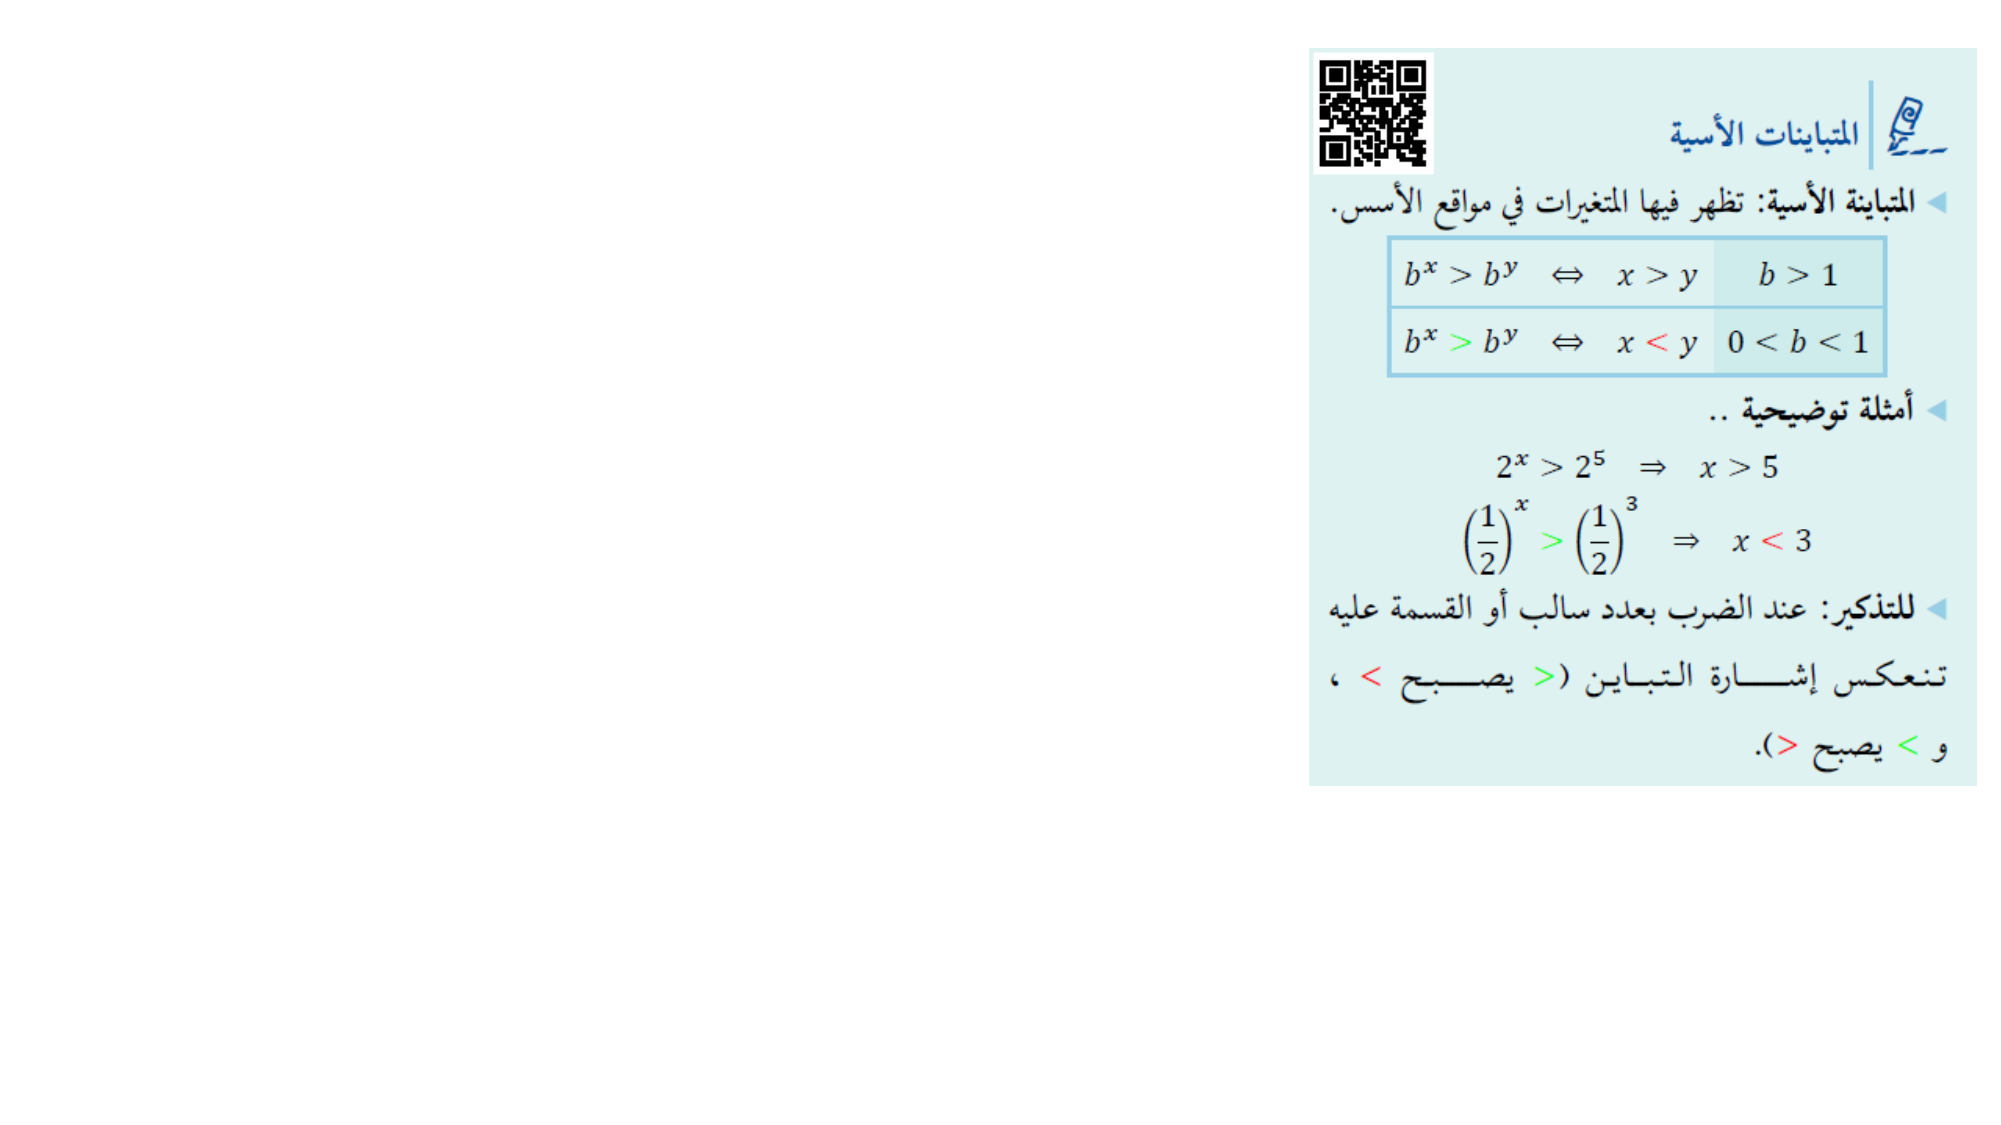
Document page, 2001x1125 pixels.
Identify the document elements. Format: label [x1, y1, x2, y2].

picture [1309, 48, 1977, 786]
